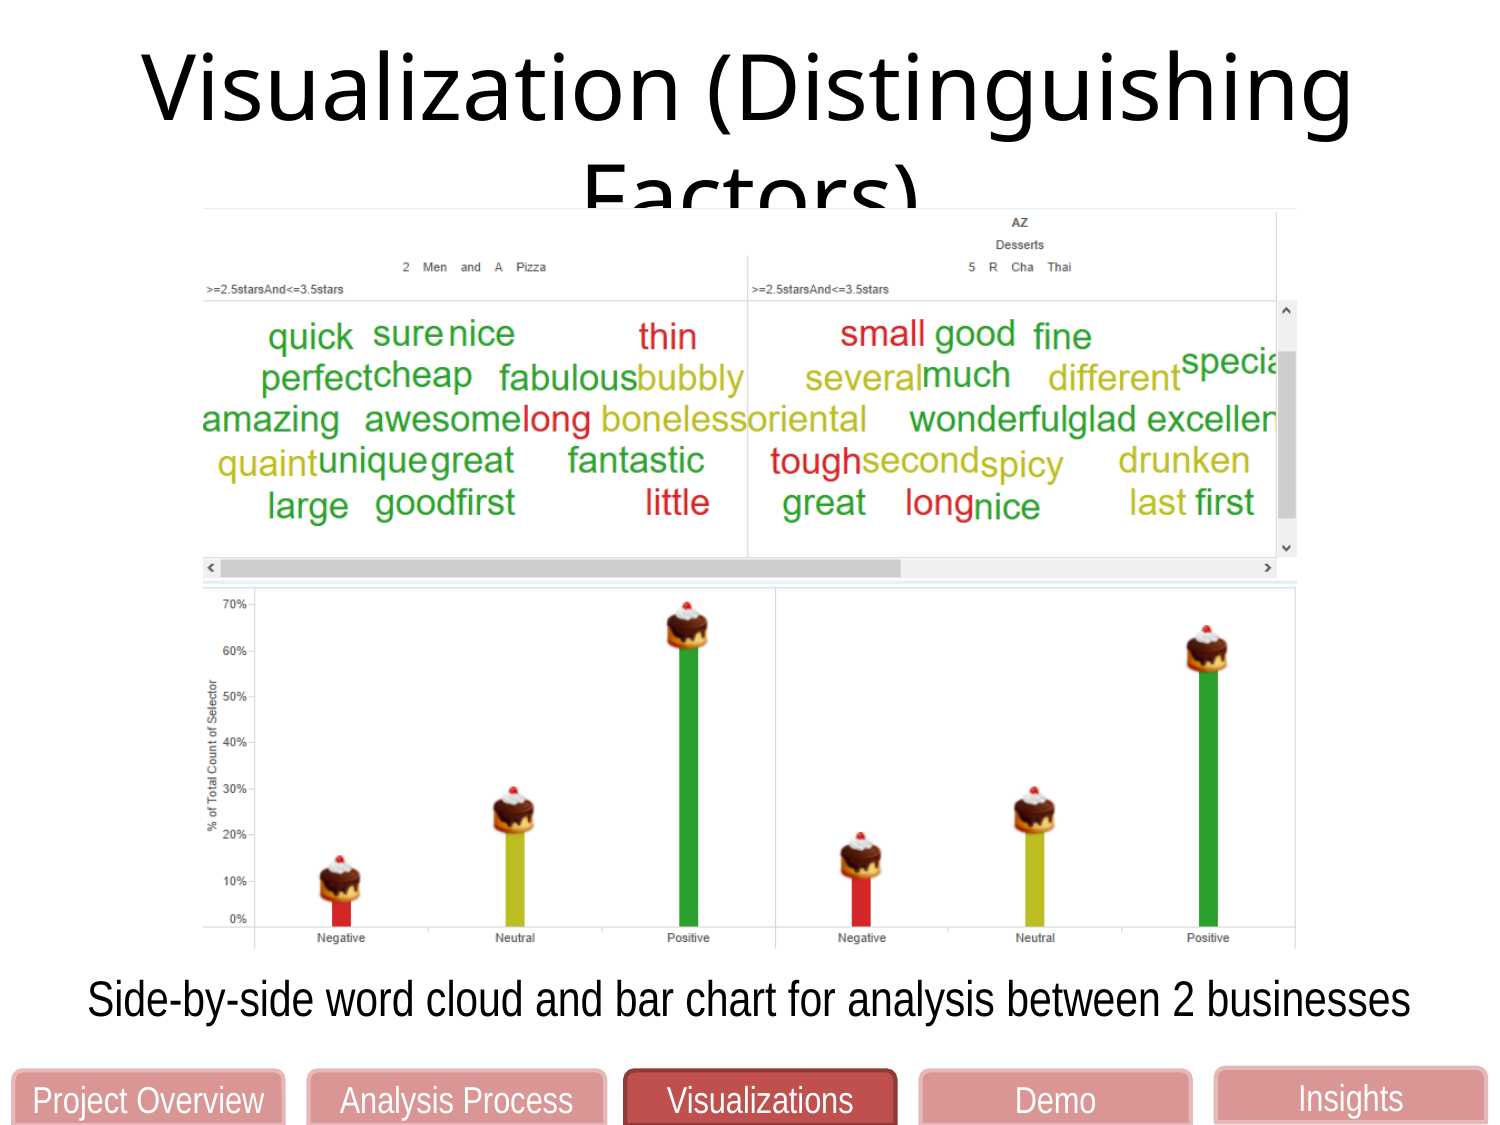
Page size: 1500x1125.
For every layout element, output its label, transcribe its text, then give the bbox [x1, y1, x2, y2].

title Visualization (Distinguishing Factors) [75, 45, 1425, 233]
text_box Side-by-side word cloud and bar chart for analysis between 2 businesses [45, 959, 1455, 1034]
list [203, 207, 1297, 951]
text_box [13, 1067, 1487, 1125]
